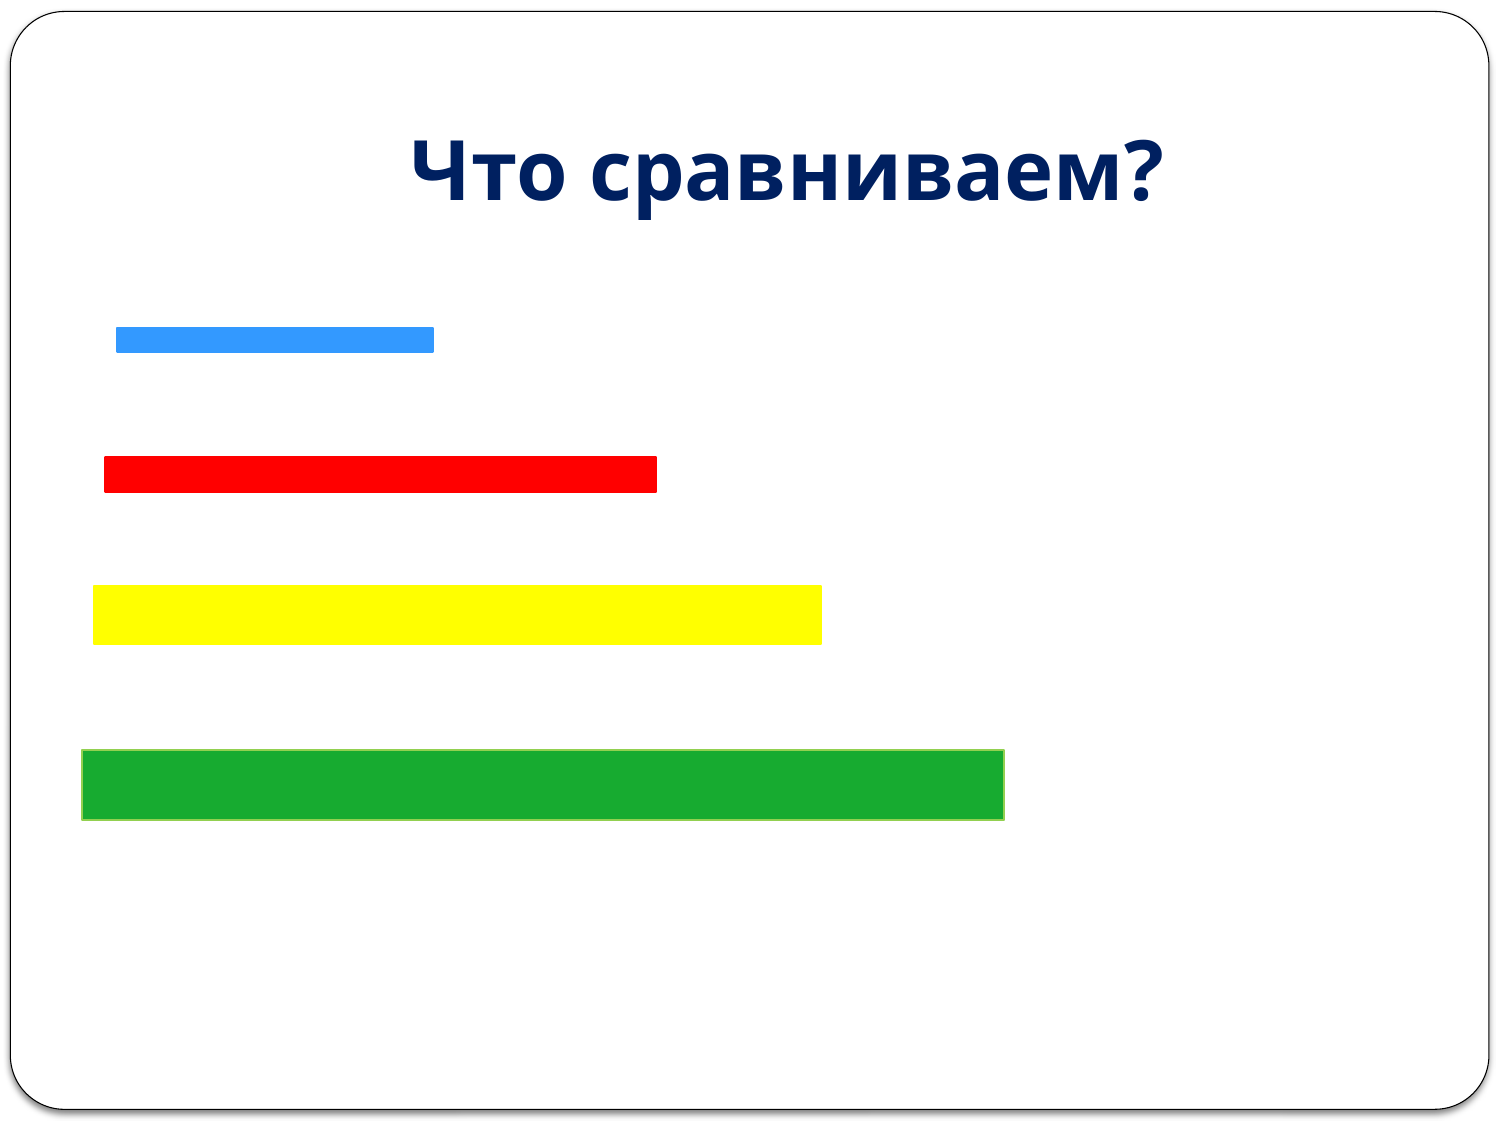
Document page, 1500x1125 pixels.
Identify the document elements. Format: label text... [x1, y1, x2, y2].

text_box [81, 749, 1005, 821]
title Что сравниваем? [149, 44, 1426, 233]
text_box [104, 456, 657, 493]
text_box [93, 585, 822, 645]
text_box [116, 327, 434, 353]
